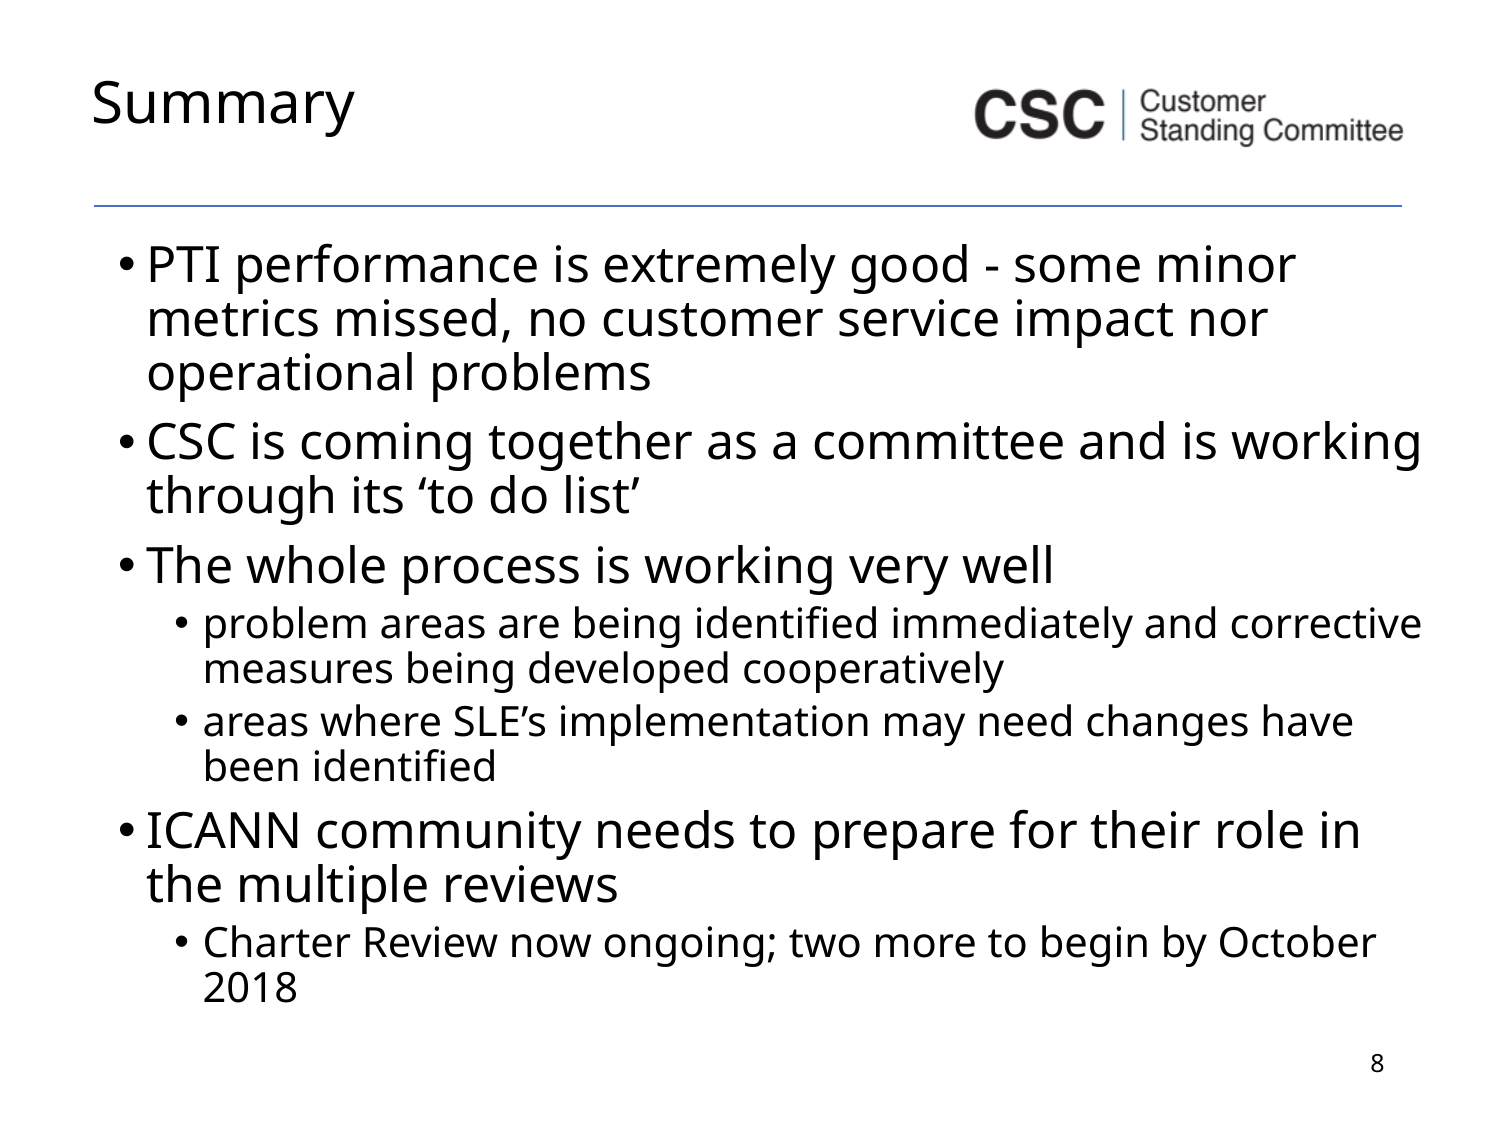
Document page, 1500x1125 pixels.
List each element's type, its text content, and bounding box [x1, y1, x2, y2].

title Summary [76, 0, 1371, 213]
list PTI performance is extremely good - some minor metrics missed, no customer service impact nor operational problems CSC is coming together as a committee and is working through its ‘to do list’ The whole process is working very well problem areas are being identified immediately and corrective measures being developed cooperatively areas where SLE’s implementation may need changes have been identified ICANN community needs to prepare for their role in the multiple reviews Charter Review now ongoing; two more to begin by October 2018 [103, 231, 1447, 1118]
